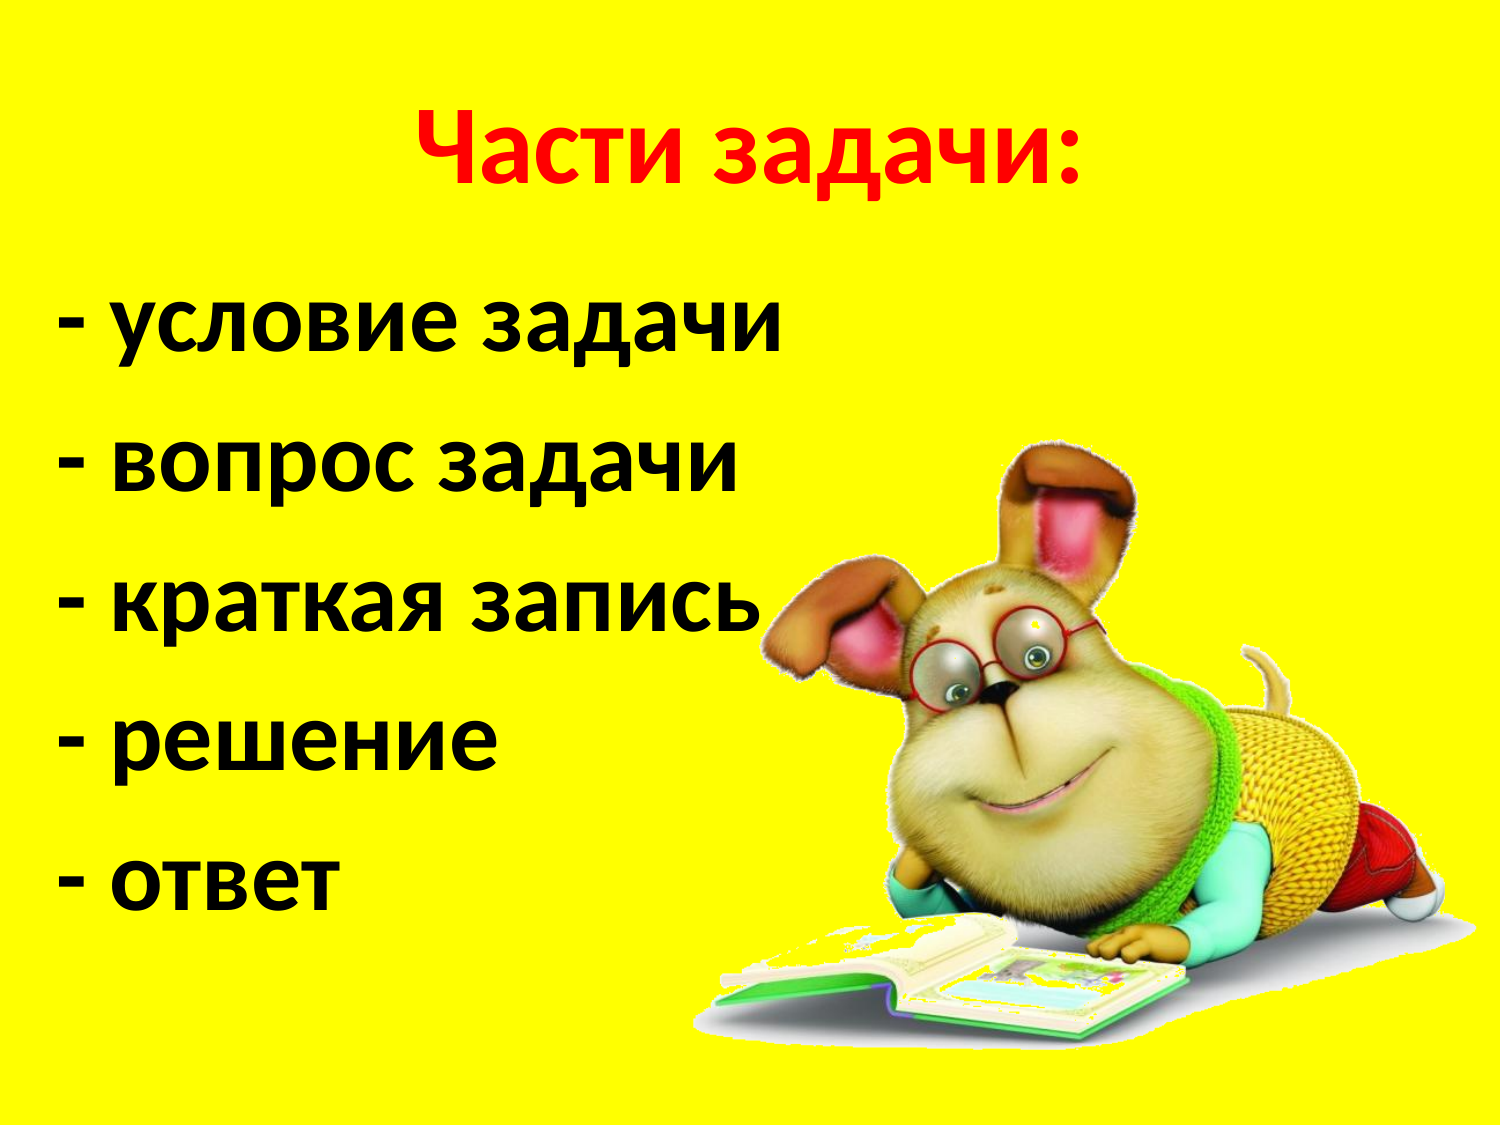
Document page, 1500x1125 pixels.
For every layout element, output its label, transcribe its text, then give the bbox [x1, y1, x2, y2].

picture [631, 408, 1500, 1067]
title Части задачи: [75, 45, 1425, 233]
list - условие задачи - вопрос задачи - краткая запись - решение - ответ [41, 243, 1392, 986]
